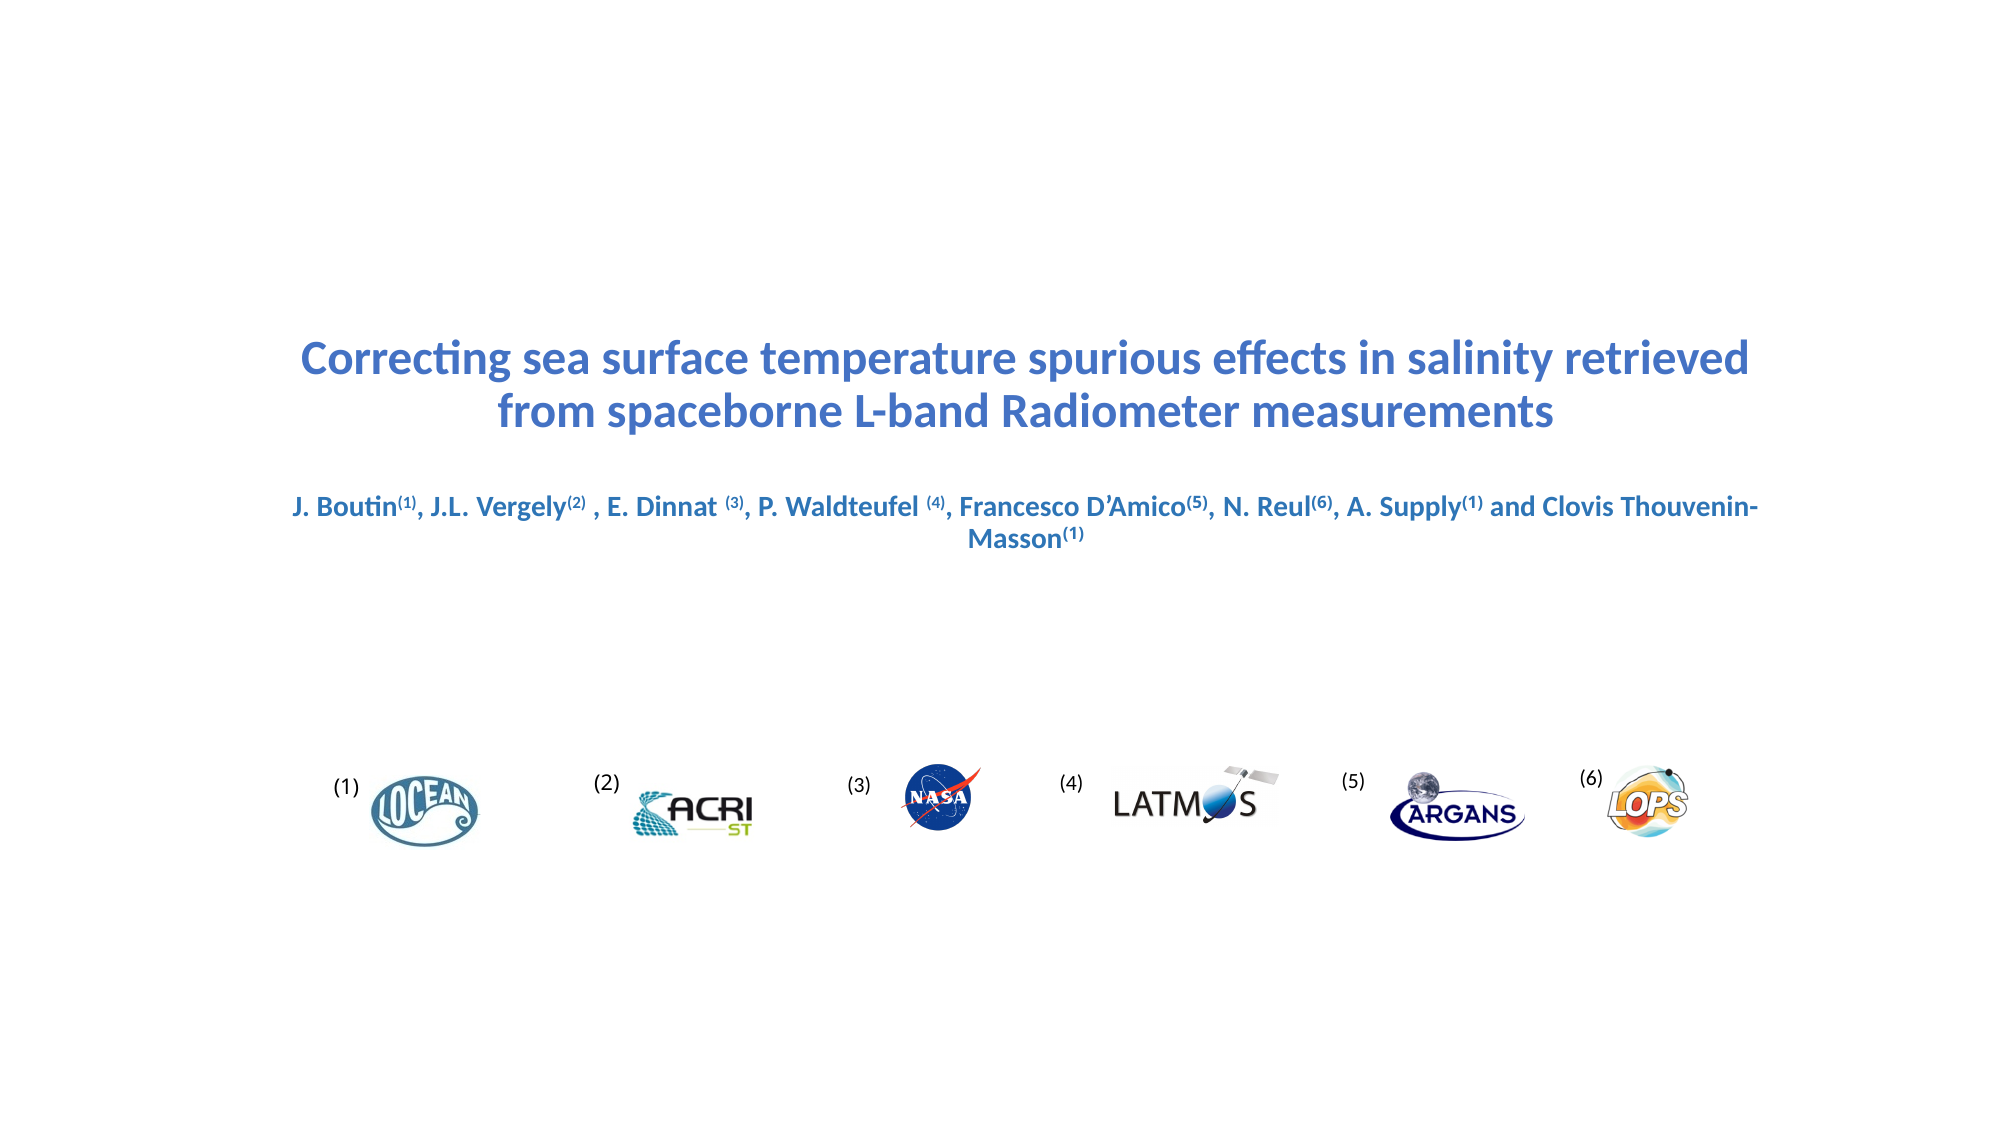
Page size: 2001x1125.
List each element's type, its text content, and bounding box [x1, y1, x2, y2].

picture [1390, 771, 1525, 841]
text_box (6) [1564, 752, 1619, 812]
picture [369, 775, 481, 850]
text_box (5) [1326, 754, 1381, 815]
text_box (3) [832, 758, 887, 819]
picture [619, 783, 765, 843]
text_box (4) [1044, 756, 1099, 817]
text_box (2) [579, 756, 635, 817]
picture [1111, 766, 1279, 827]
picture [896, 760, 987, 836]
picture [1606, 763, 1689, 839]
title Correcting sea surface temperature spurious effects in salinity retrieved from spaceborne L-band Radiometer measurements J. Boutin(1), J.L. Vergely(2) , E. Dinnat (3), P. Waldteufel (4), Francesco D’Amico(5), N. Reul(6), A. Supply(1) and Clovis Thouvenin-Masson(1) [263, 321, 1789, 563]
text_box (1) [318, 760, 375, 821]
